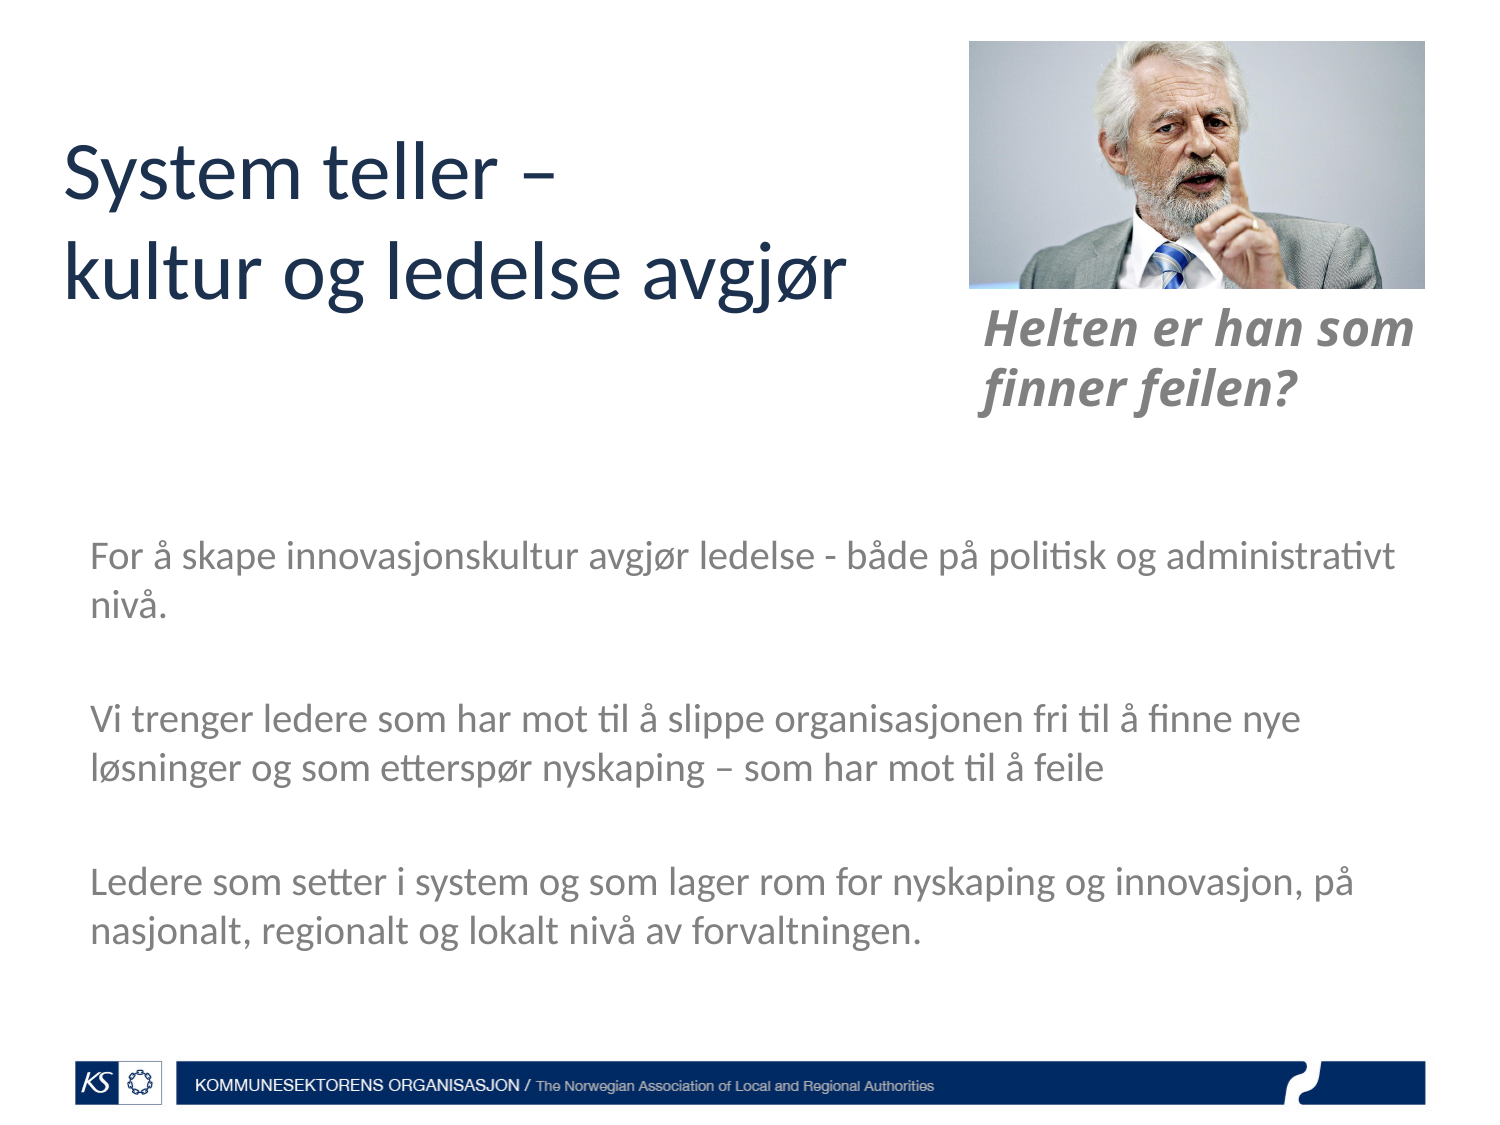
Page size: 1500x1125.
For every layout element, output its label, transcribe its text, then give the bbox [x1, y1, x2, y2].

picture [0, 0, 1500, 1125]
list For å skape innovasjonskultur avgjør ledelse - både på politisk og administrativt nivå. Vi trenger ledere som har mot til å slippe organisasjonen fri til å finne nye løsninger og som etterspør nyskaping – som har mot til å feile Ledere som setter i system og som lager rom for nyskaping og innovasjon, på nasjonalt, regionalt og lokalt nivå av forvaltningen. [75, 520, 1425, 964]
text_box Helten er han som finner feilen? [968, 288, 1478, 424]
title System teller – kultur og ledelse avgjør [48, 116, 963, 214]
